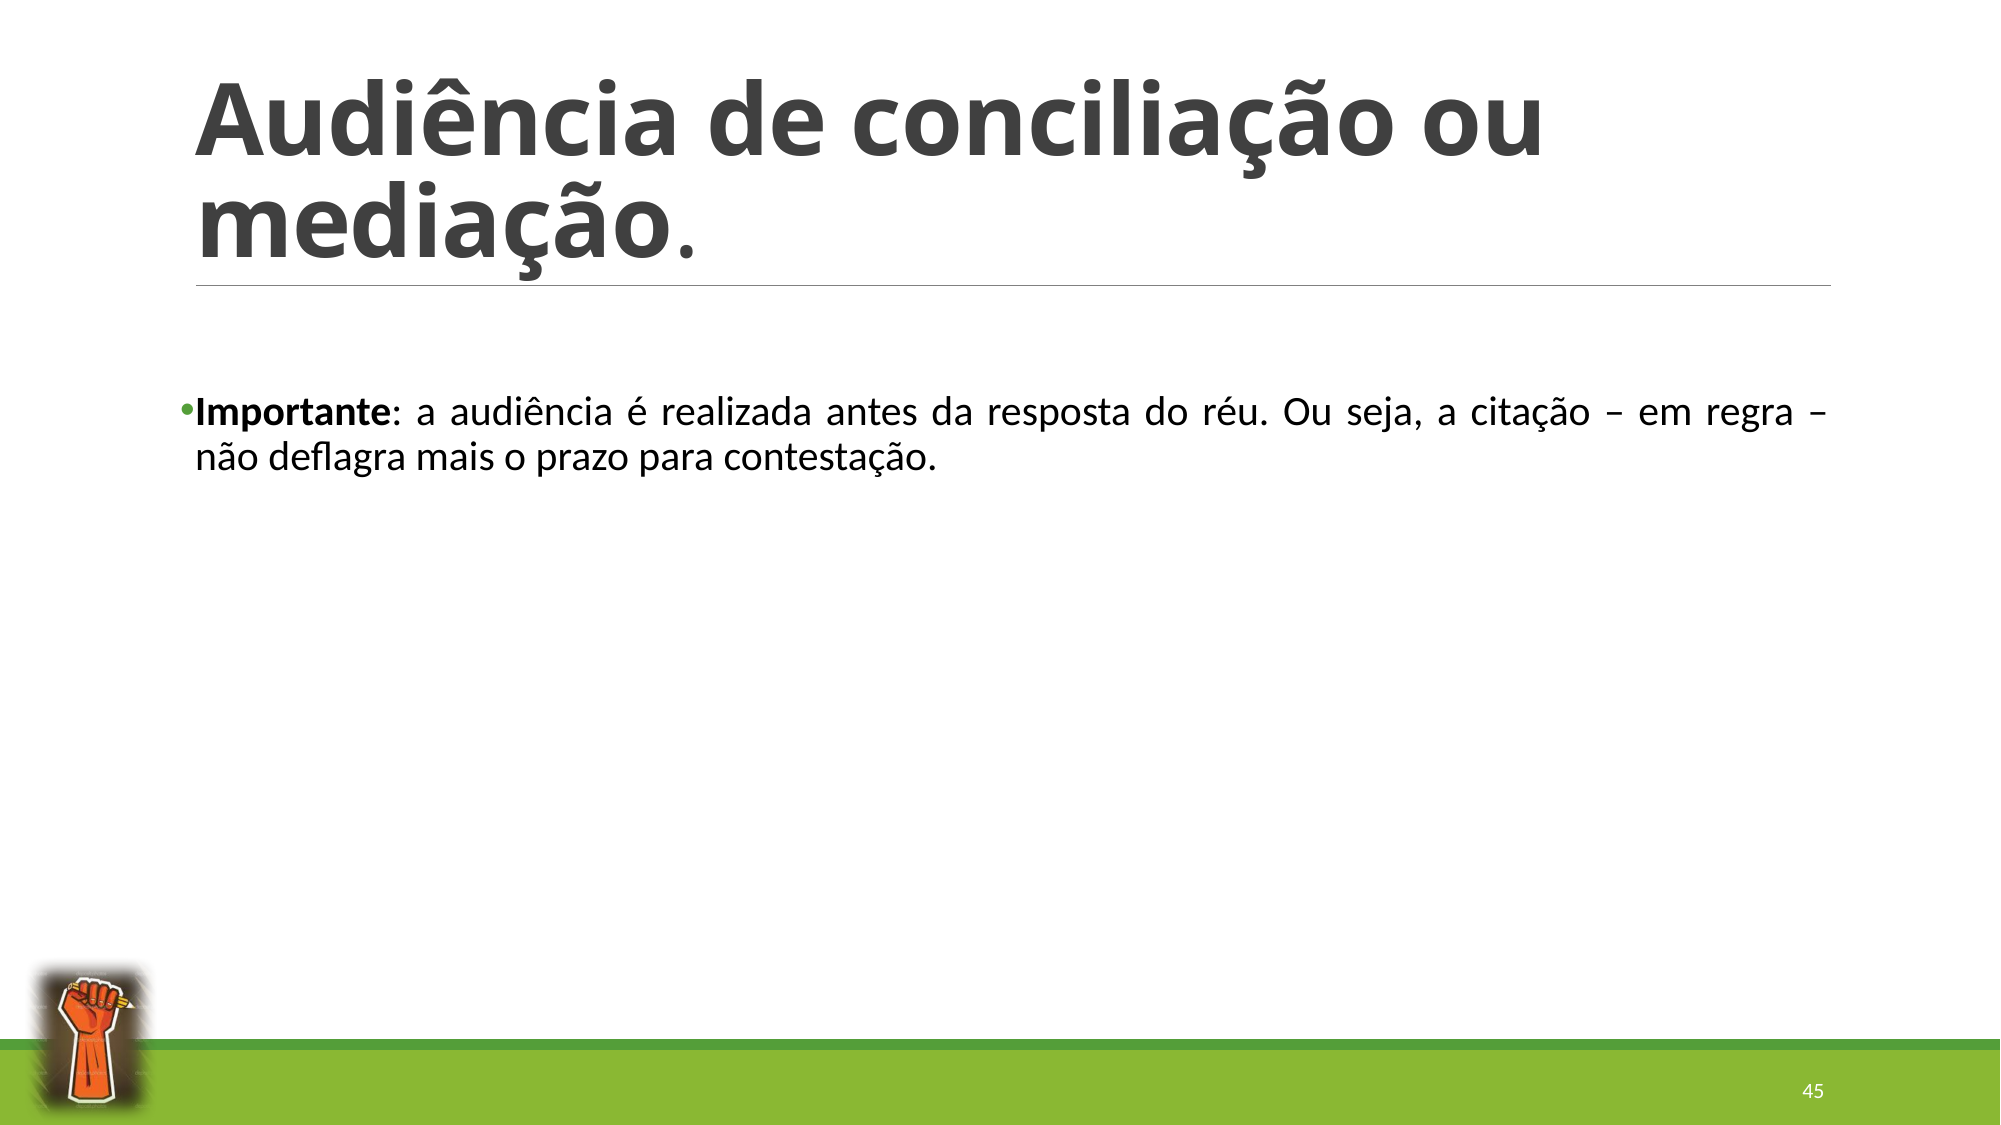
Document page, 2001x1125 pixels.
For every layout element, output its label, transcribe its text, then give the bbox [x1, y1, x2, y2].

slide_number 45 [1624, 1059, 1840, 1120]
list Importante: a audiência é realizada antes da resposta do réu. Ou seja, a citação – em regra – não deflagra mais o prazo para contestação. [180, 302, 1830, 963]
title Audiência de conciliação ou mediação. [180, 47, 1830, 285]
picture [22, 955, 160, 1125]
